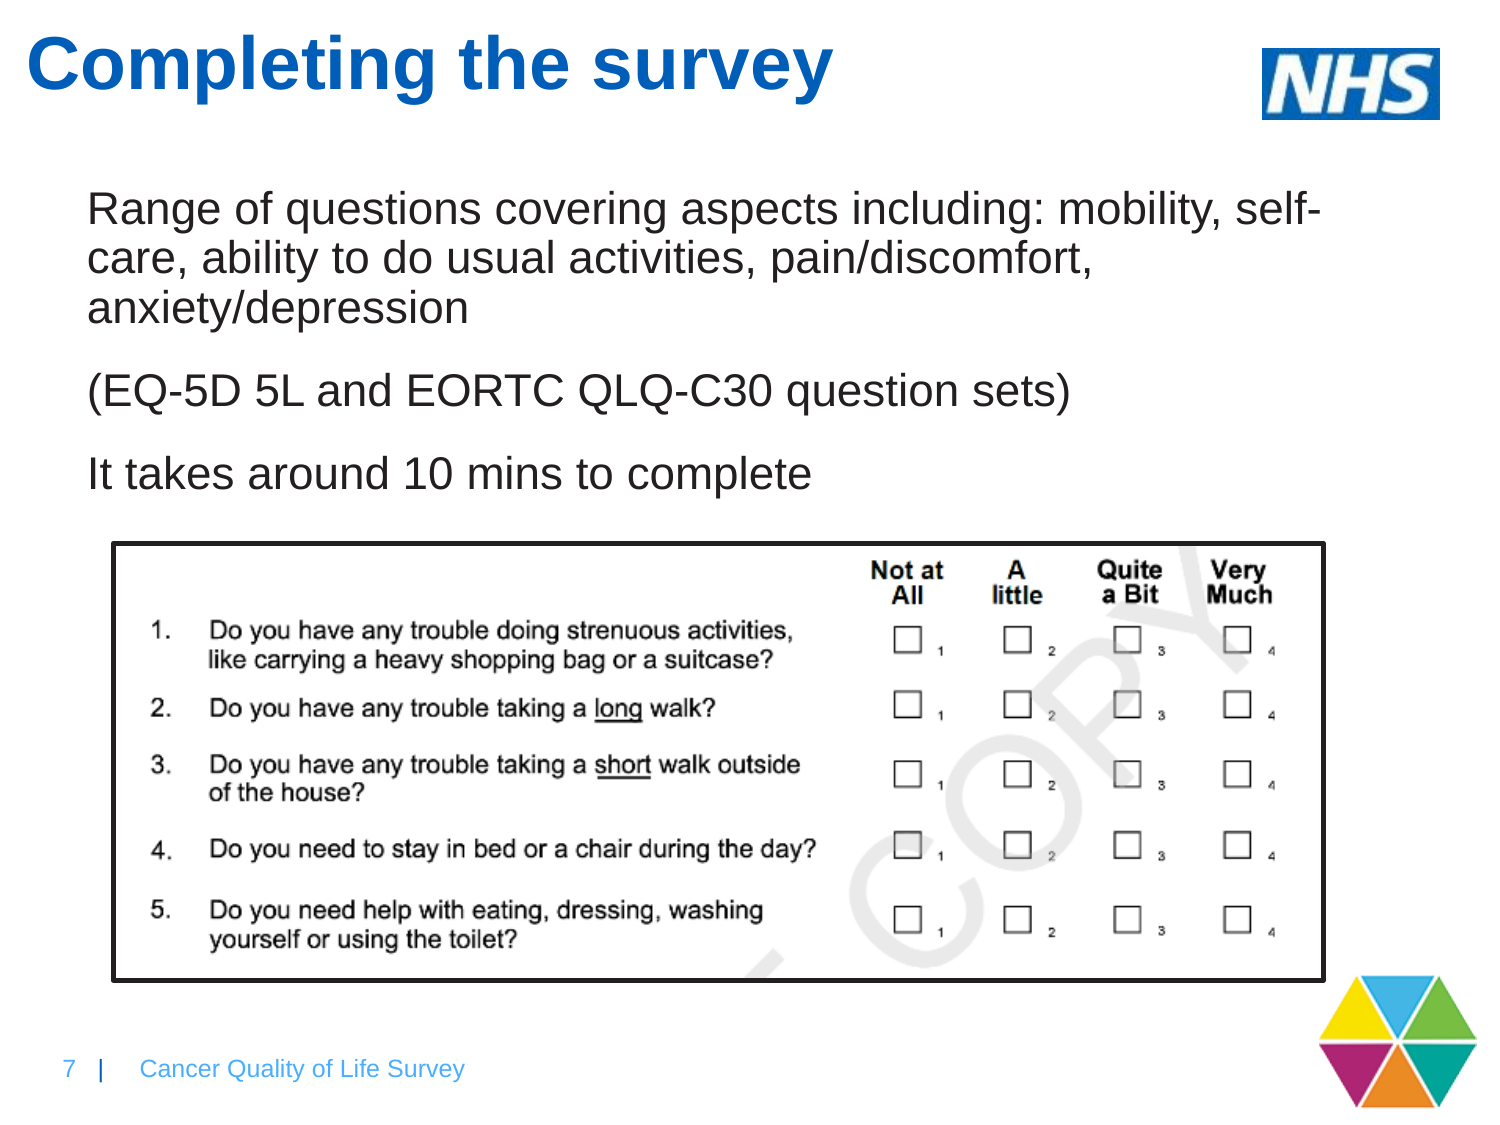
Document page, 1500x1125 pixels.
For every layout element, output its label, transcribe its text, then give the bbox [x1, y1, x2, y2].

picture [115, 545, 1322, 978]
title Completing the survey [11, 17, 1191, 118]
picture [1319, 960, 1477, 1117]
text_box Range of questions covering aspects including: mobility, self-care, ability to do usual activities, pain/discomfort, anxiety/depression (EQ-5D 5L and EORTC QLQ-C30 question sets) It takes around 10 mins to complete [75, 157, 1385, 408]
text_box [11, 408, 1460, 710]
picture [1262, 48, 1440, 120]
